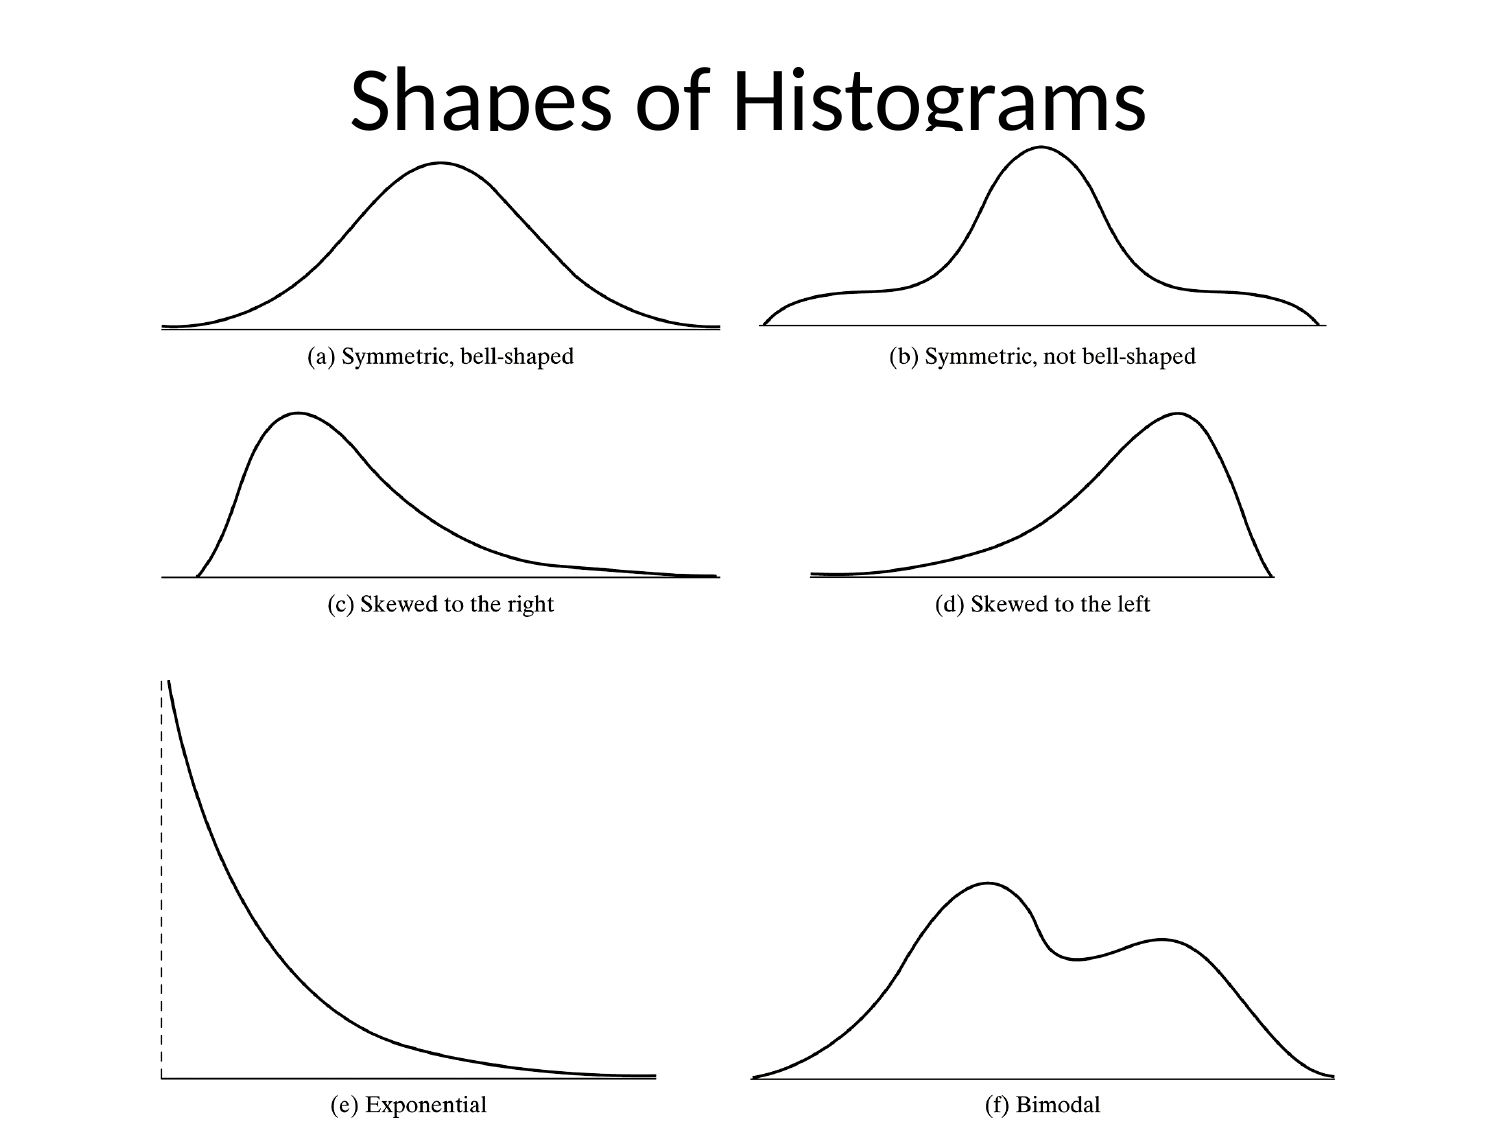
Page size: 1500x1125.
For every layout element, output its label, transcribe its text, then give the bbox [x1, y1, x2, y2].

title Shapes of Histograms [75, 0, 1425, 188]
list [137, 131, 1350, 1125]
